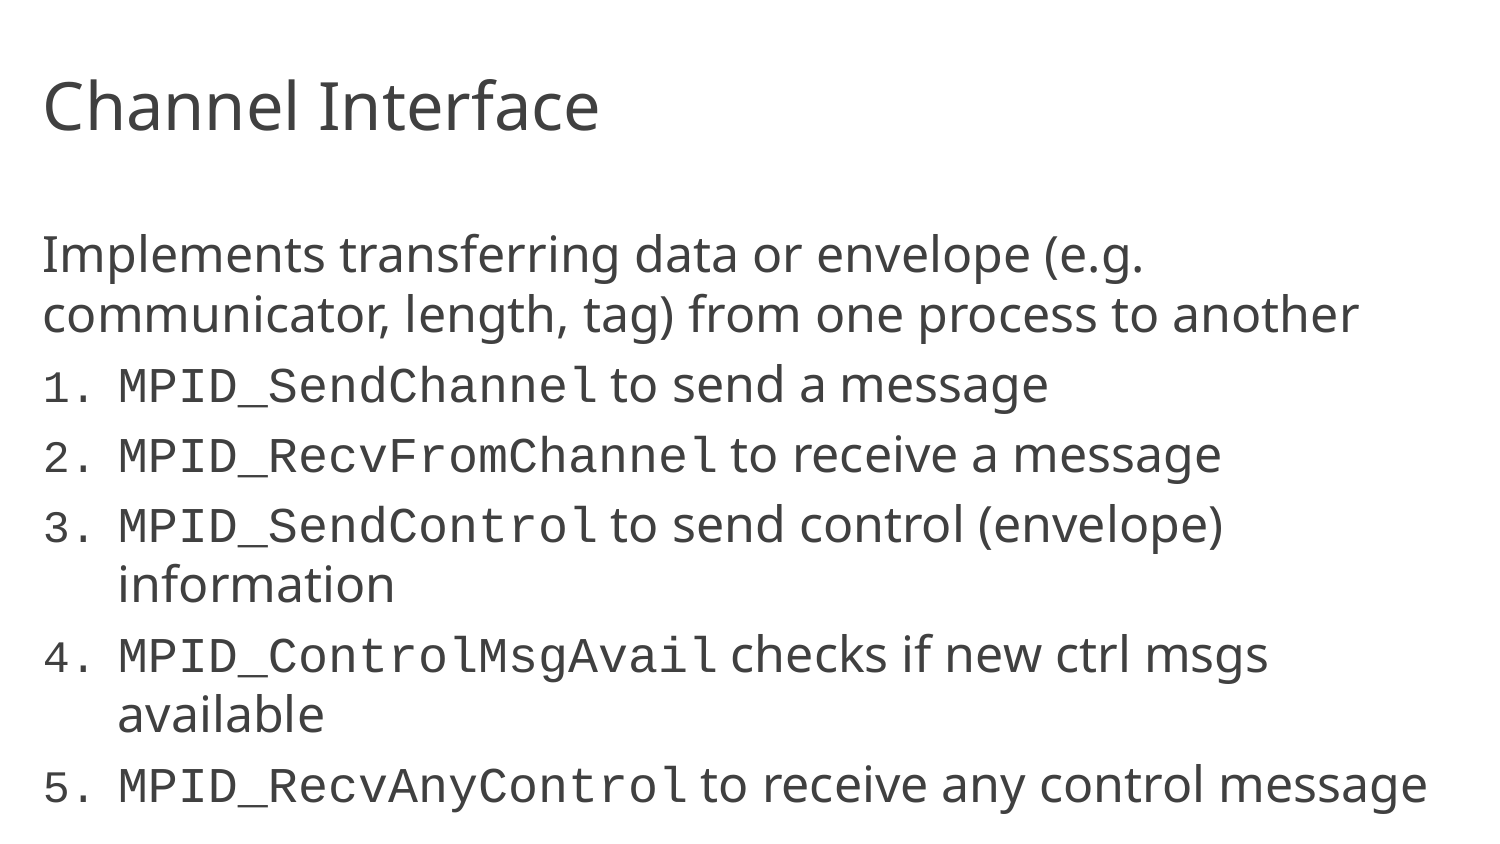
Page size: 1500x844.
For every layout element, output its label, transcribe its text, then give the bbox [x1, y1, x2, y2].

title Channel Interface [27, 33, 1480, 175]
list Implements transferring data or envelope (e.g. communicator, length, tag) from one process to another MPID_SendChannel to send a message MPID_RecvFromChannel to receive a message MPID_SendControl to send control (envelope) information MPID_ControlMsgAvail checks if new ctrl msgs available MPID_RecvAnyControl to receive any control message Assuming that the hardware implements buffering. Tradeoff! [27, 215, 1500, 773]
